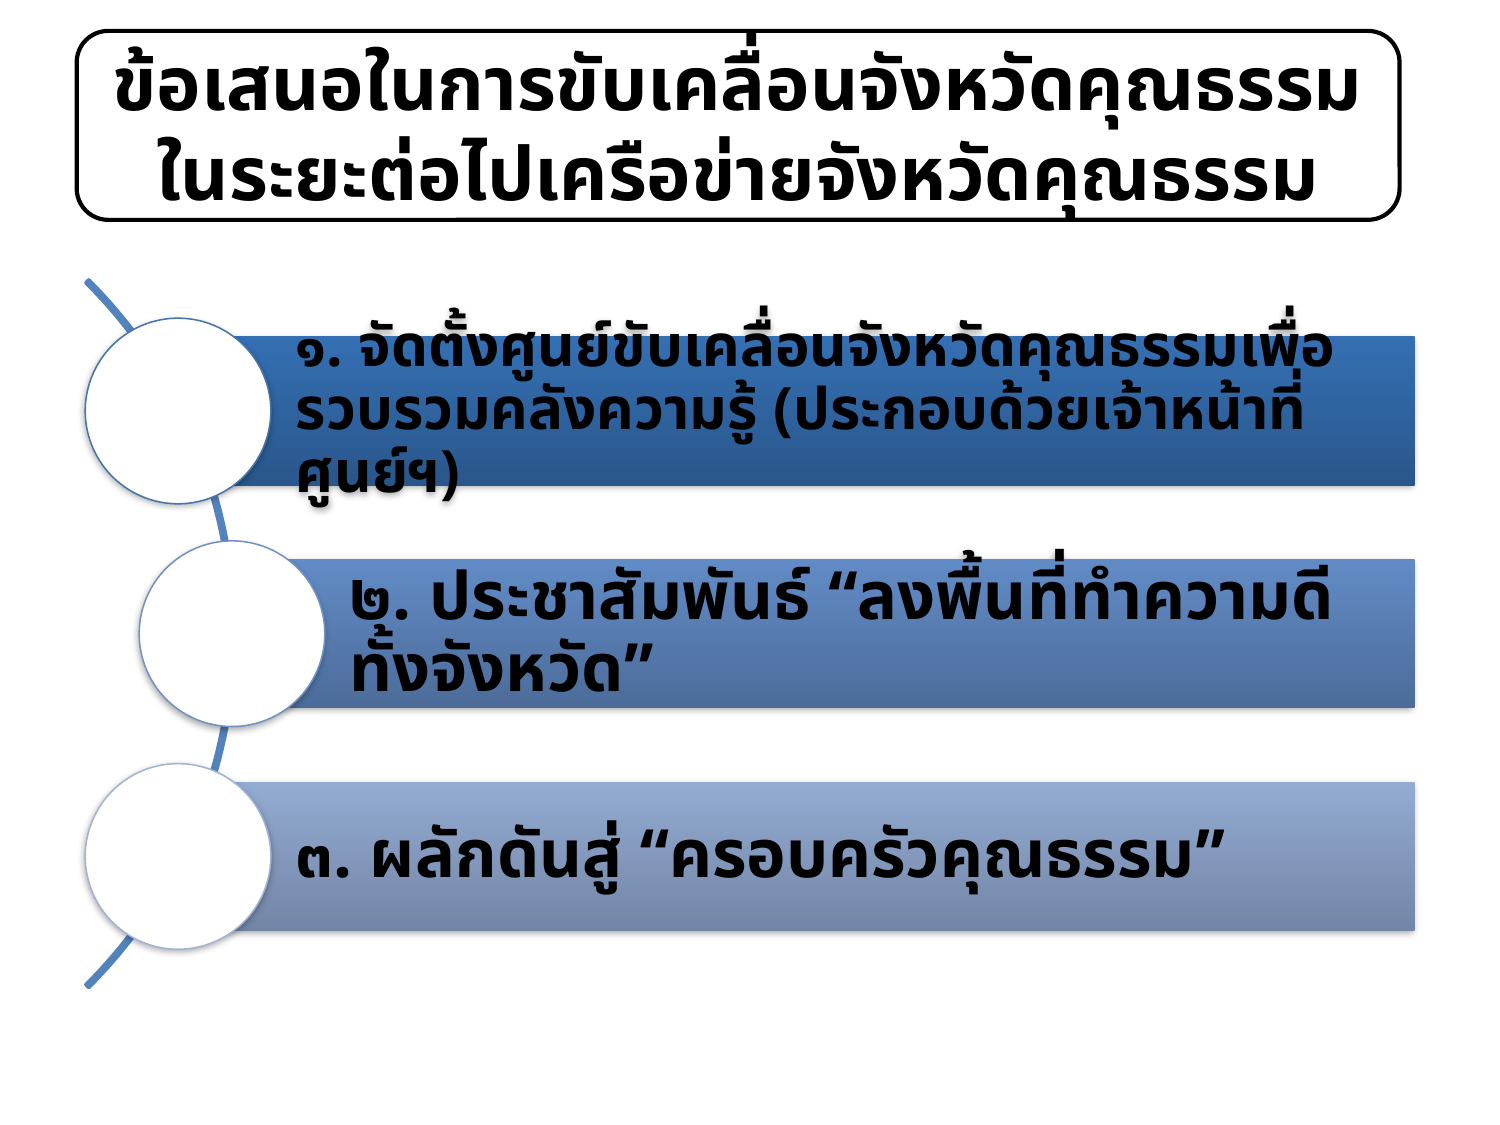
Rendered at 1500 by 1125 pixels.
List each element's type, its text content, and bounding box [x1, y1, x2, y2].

text_box ข้อเสนอในการขับเคลื่อนจังหวัดคุณธรรมในระยะต่อไปเครือข่ายจังหวัดคุณธรรม [74, 28, 1402, 222]
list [74, 262, 1426, 1006]
